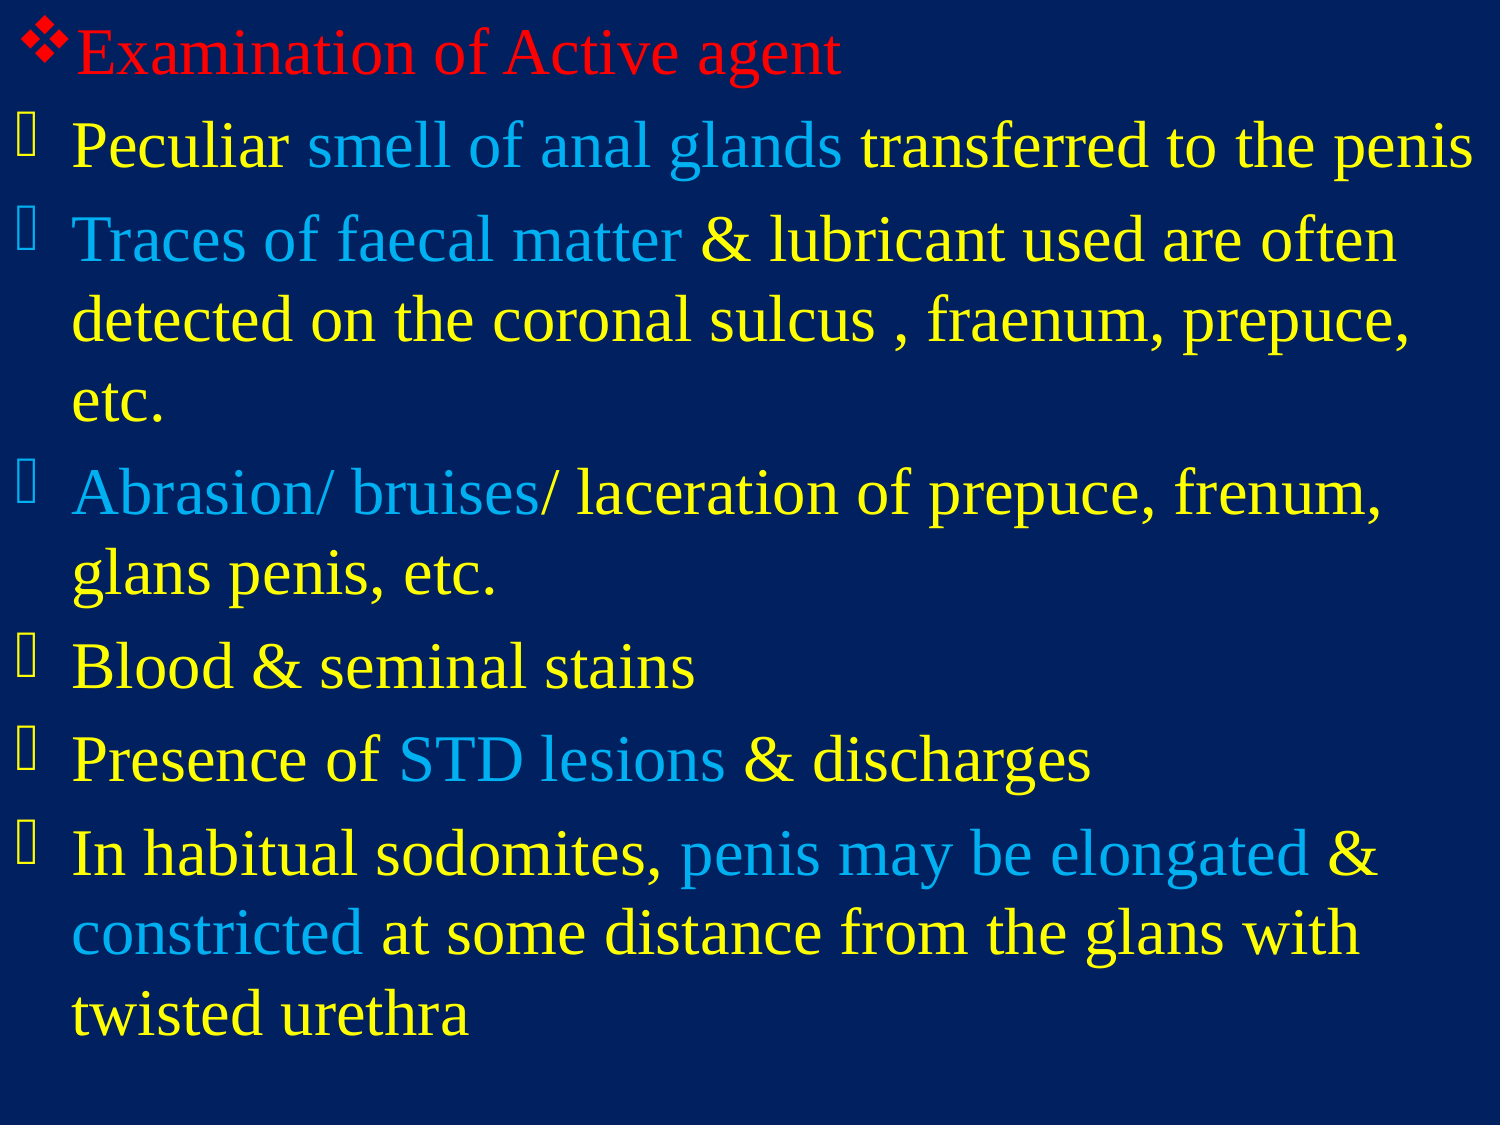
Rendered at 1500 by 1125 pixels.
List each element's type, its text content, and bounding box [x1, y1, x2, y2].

list Examination of Active agent Peculiar smell of anal glands transferred to the penis Traces of faecal matter & lubricant used are often detected on the coronal sulcus , fraenum, prepuce, etc. Abrasion/ bruises/ laceration of prepuce, frenum, glans penis, etc. Blood & seminal stains Presence of STD lesions & discharges In habitual sodomites, penis may be elongated & constricted at some distance from the glans with twisted urethra [0, 0, 1500, 1125]
